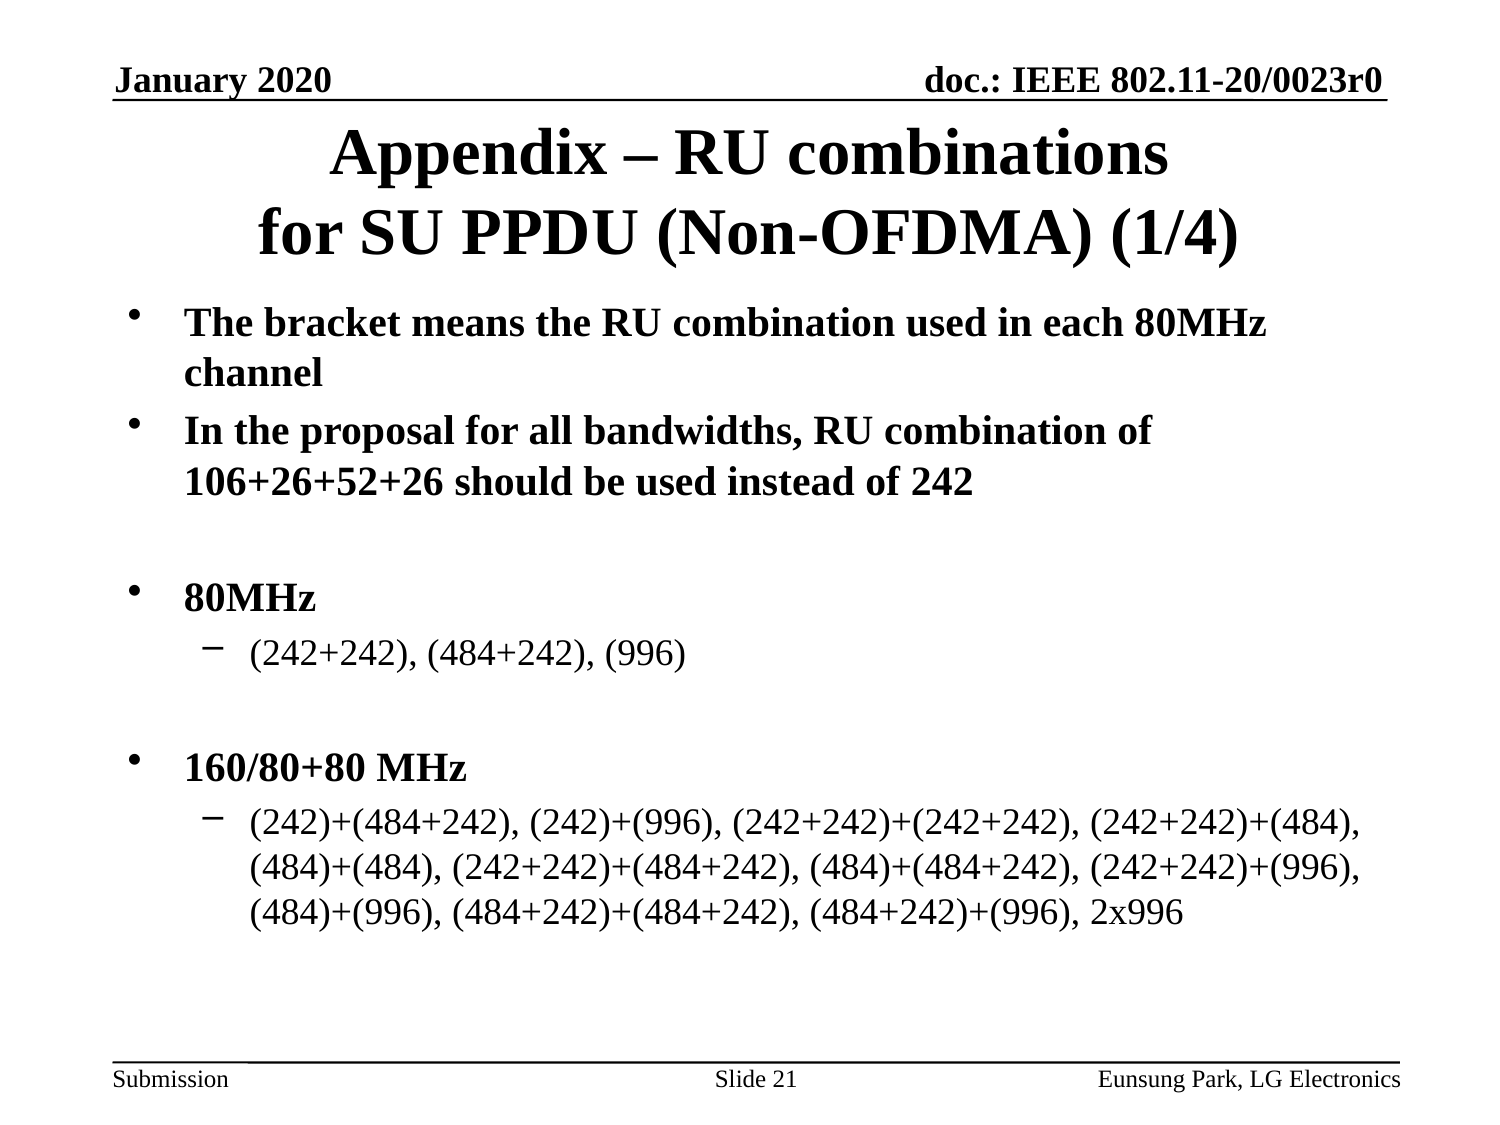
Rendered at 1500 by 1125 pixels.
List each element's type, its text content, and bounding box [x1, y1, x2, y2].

list The bracket means the RU combination used in each 80MHz channel In the proposal for all bandwidths, RU combination of 106+26+52+26 should be used instead of 242 80MHz (242+242), (484+242), (996) 160/80+80 MHz (242)+(484+242), (242)+(996), (242+242)+(242+242), (242+242)+(484), (484)+(484), (242+242)+(484+242), (484)+(484+242), (242+242)+(996), (484)+(996), (484+242)+(484+242), (484+242)+(996), 2x996 [112, 287, 1388, 1000]
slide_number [114, 54, 335, 101]
footer Eunsung Park, LG Electronics [1038, 1061, 1402, 1093]
slide_number Slide 21 [712, 1061, 800, 1093]
title Appendix – RU combinations for SU PPDU (Non-OFDMA) (1/4) [112, 112, 1388, 263]
